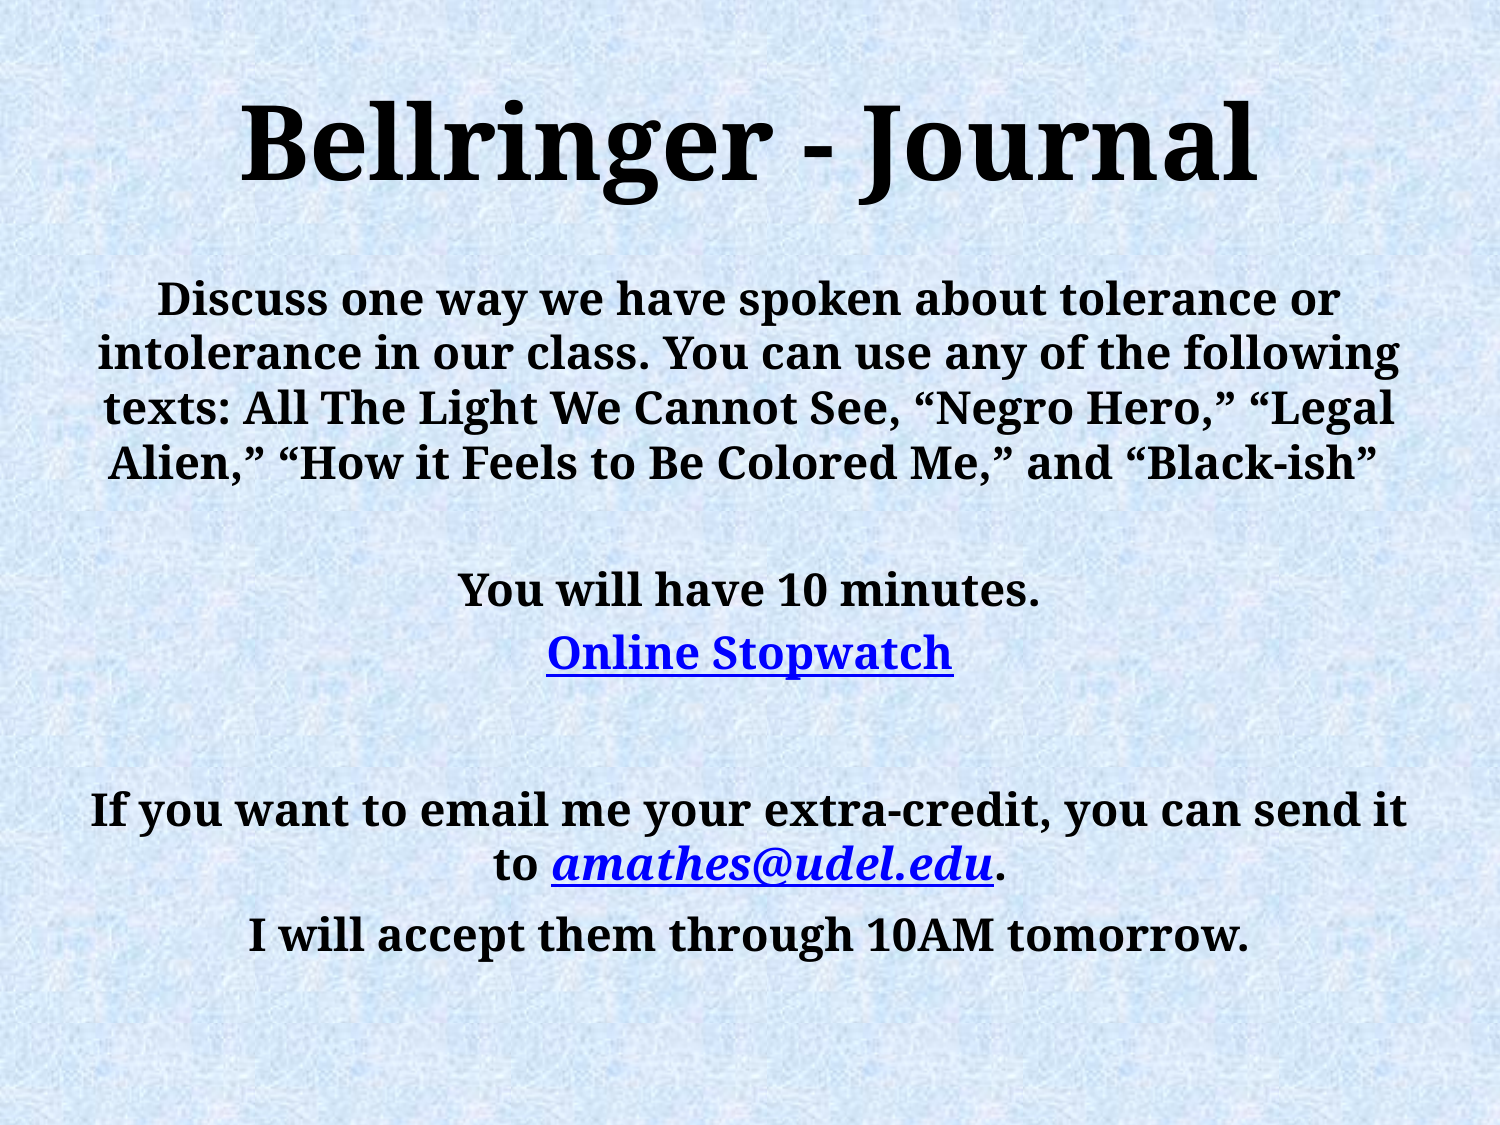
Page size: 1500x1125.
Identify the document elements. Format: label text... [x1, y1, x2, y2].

list Discuss one way we have spoken about tolerance or intolerance in our class. You can use any of the following texts: All The Light We Cannot See, “Negro Hero,” “Legal Alien,” “How it Feels to Be Colored Me,” and “Black-ish” You will have 10 minutes. Online Stopwatch If you want to email me your extra-credit, you can send it to amathes@udel.edu. I will accept them through 10AM tomorrow. [75, 262, 1425, 1005]
picture [0, 0, 1500, 1125]
title Bellringer - Journal [75, 45, 1425, 233]
